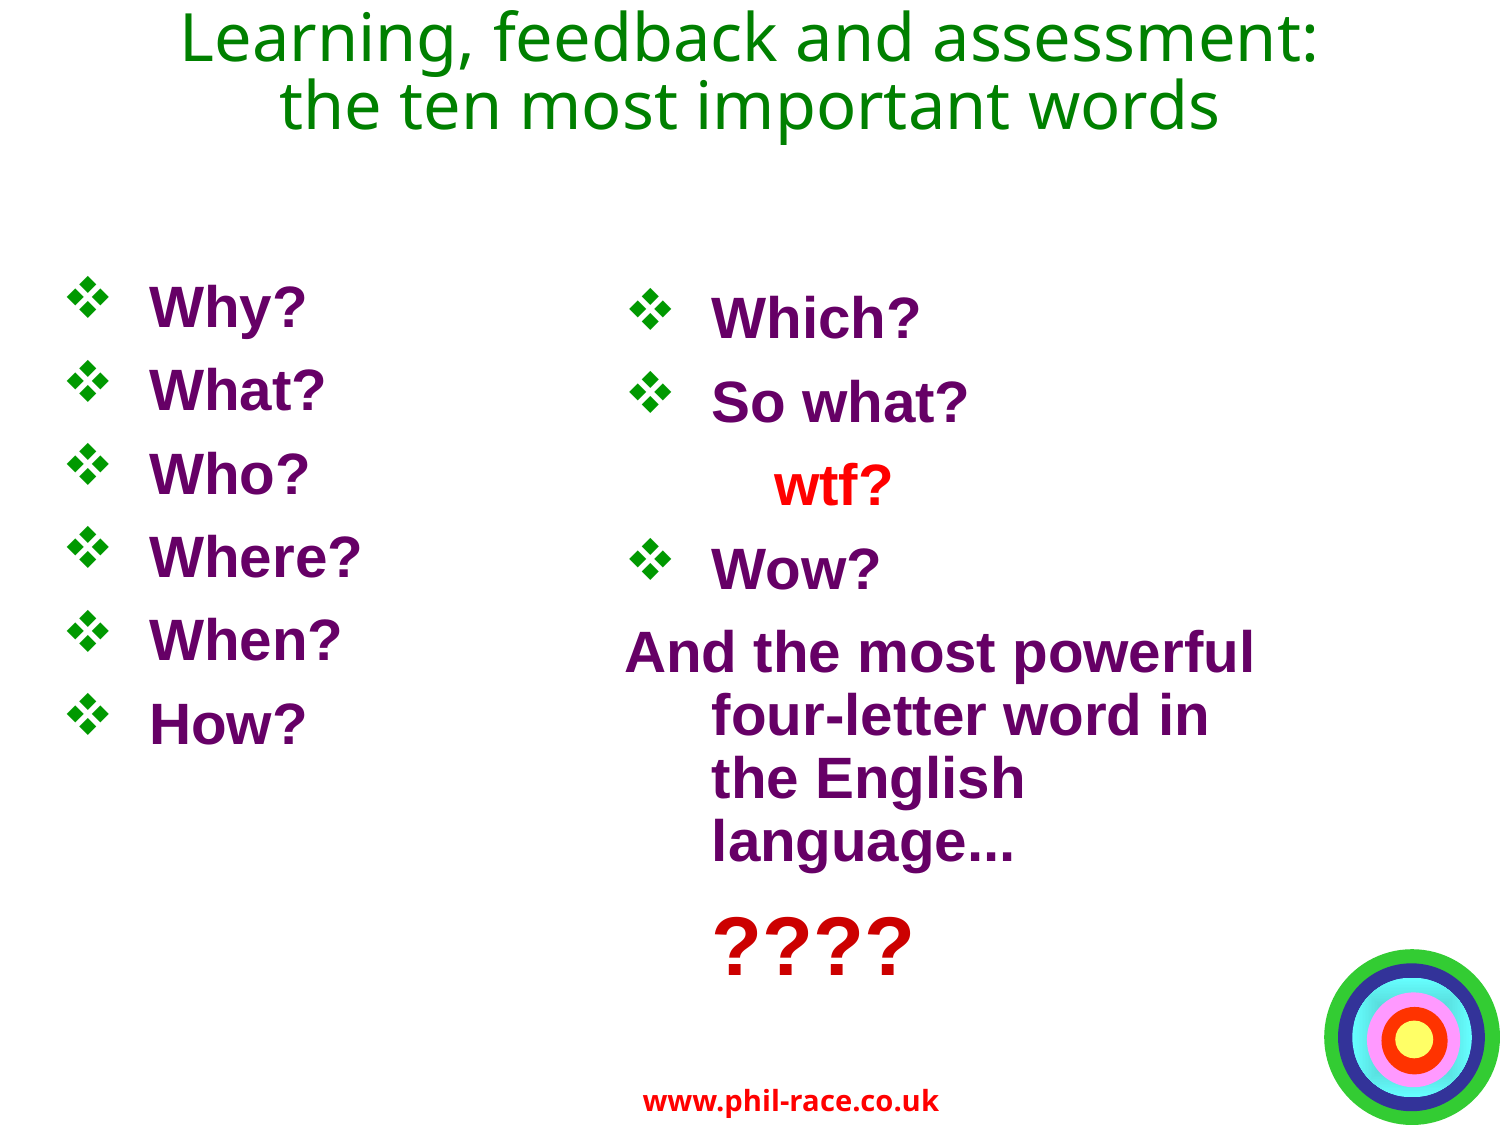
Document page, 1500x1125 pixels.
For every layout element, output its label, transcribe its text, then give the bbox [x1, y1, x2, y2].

list Which? So what? wtf? Wow? And the most powerful four-letter word in the English language... ???? [609, 280, 1304, 858]
text_box Learning, feedback and assessment: the ten most important words [0, 0, 1500, 185]
list Why? What? Who? Where? When? How? [46, 269, 741, 834]
